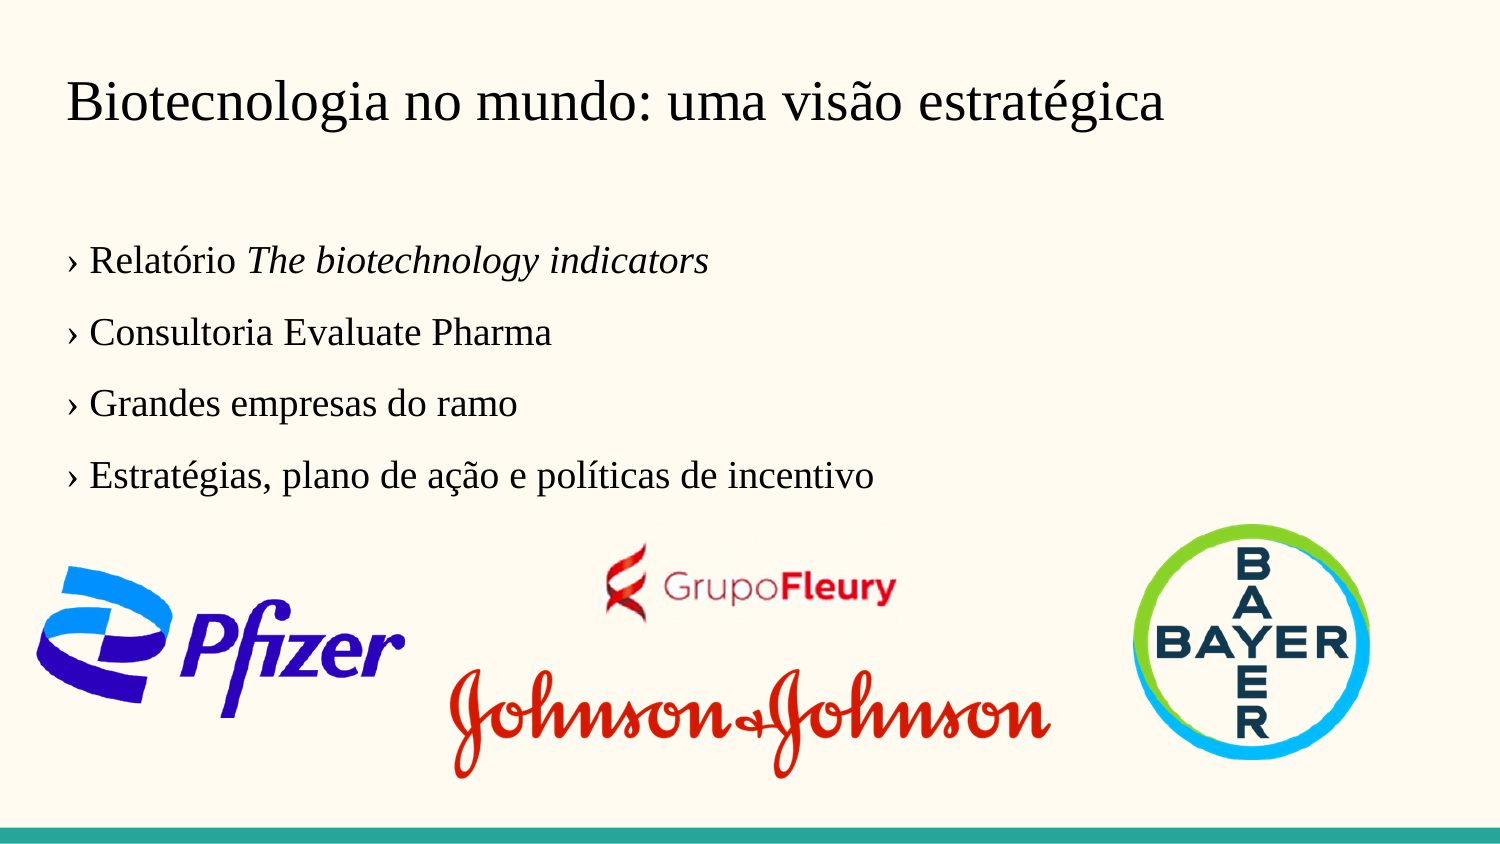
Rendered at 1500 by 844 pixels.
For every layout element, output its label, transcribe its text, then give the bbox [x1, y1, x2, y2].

list › Relatório The biotechnology indicators › Consultoria Evaluate Pharma › Grandes empresas do ramo › Estratégias, plano de ação e políticas de incentivo [51, 224, 1409, 760]
picture [1274, 664, 1370, 760]
picture [35, 565, 405, 718]
picture [447, 473, 1053, 782]
picture [1133, 524, 1370, 746]
title Biotecnologia no mundo: uma visão estratégica [51, 47, 1449, 148]
picture [1133, 657, 1230, 760]
